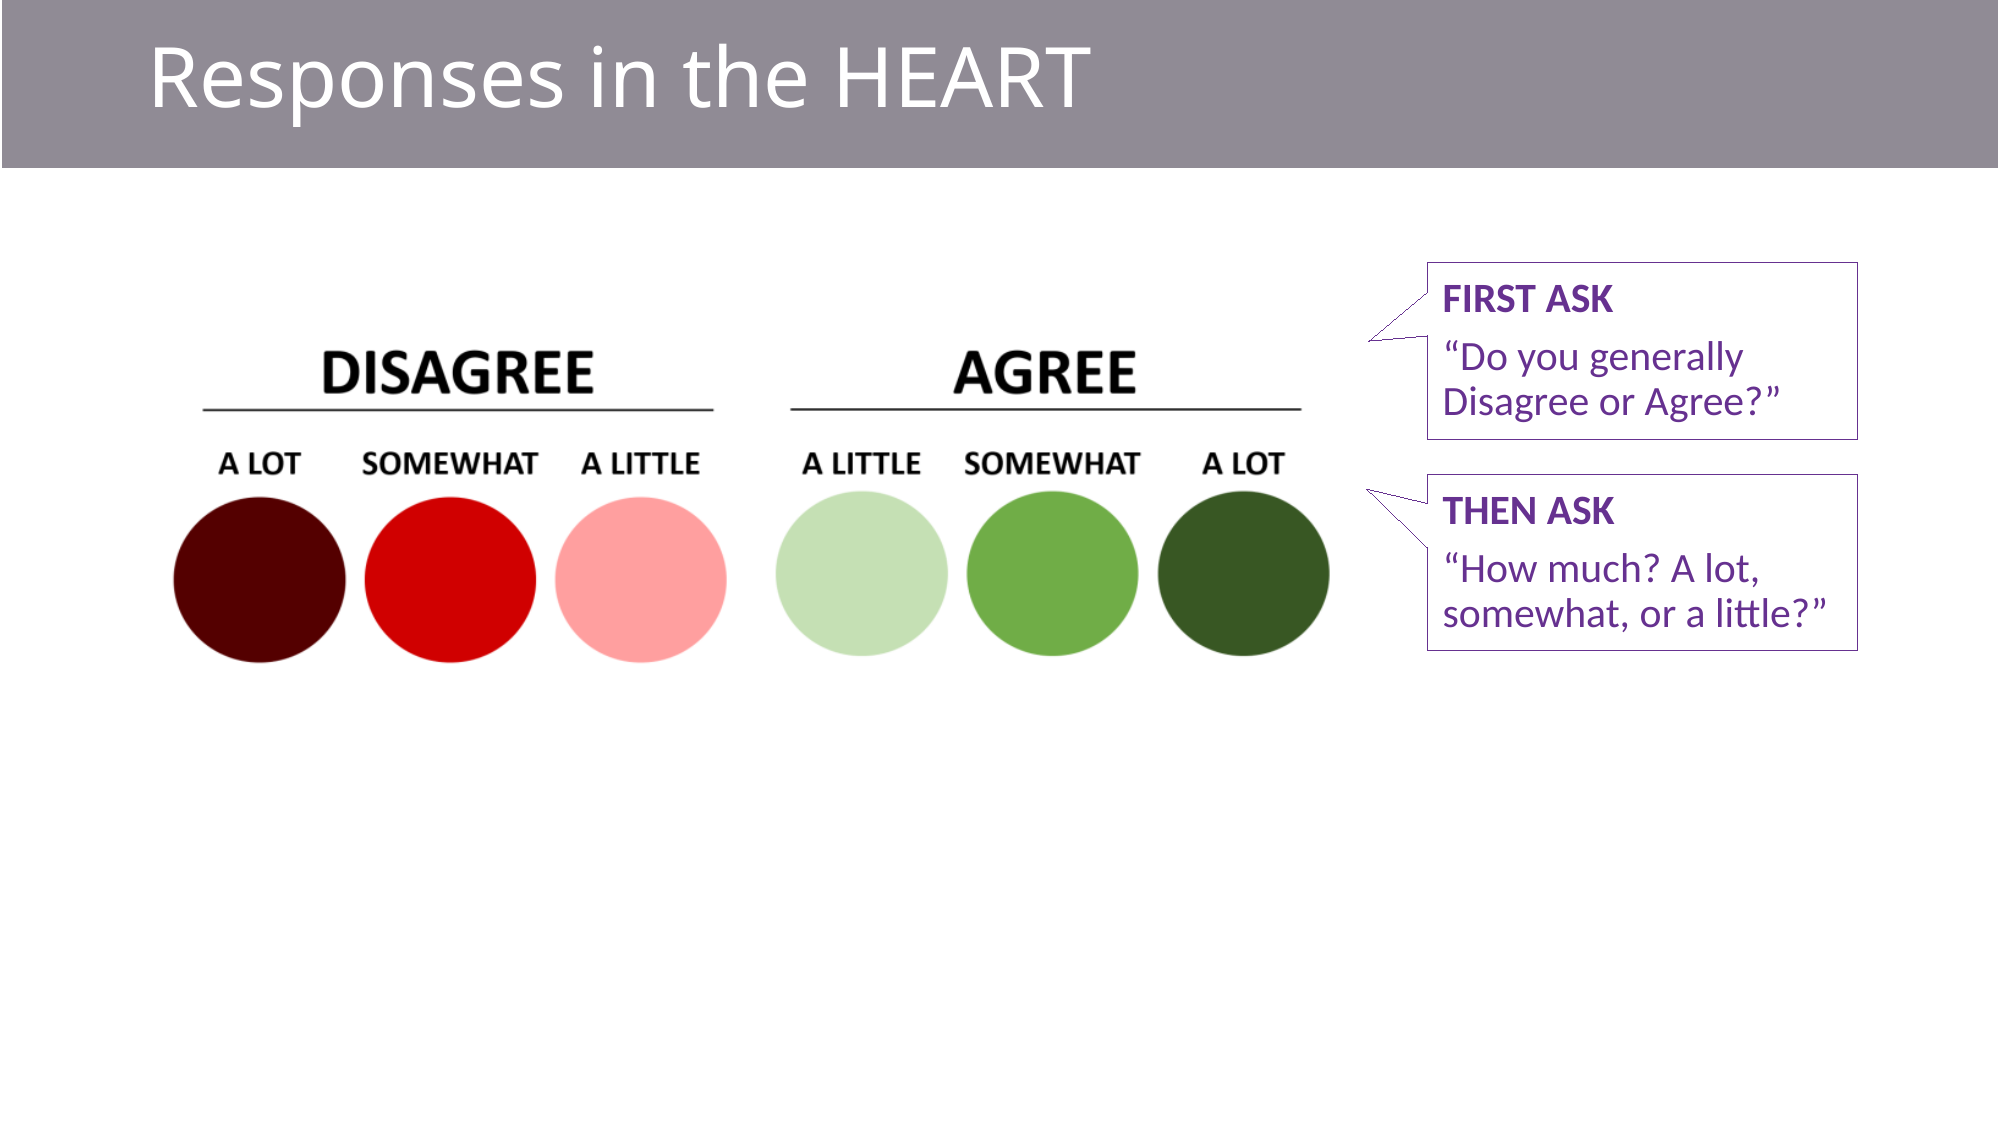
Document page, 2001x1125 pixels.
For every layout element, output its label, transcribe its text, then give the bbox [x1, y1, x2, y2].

text_box FIRST ASK “Do you generally Disagree or Agree?” [1386, 262, 1858, 440]
title Responses in the HEART [132, 0, 1858, 170]
text_box THEN ASK “How much? A lot, somewhat, or a little?” [1386, 474, 1858, 651]
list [113, 303, 1386, 705]
